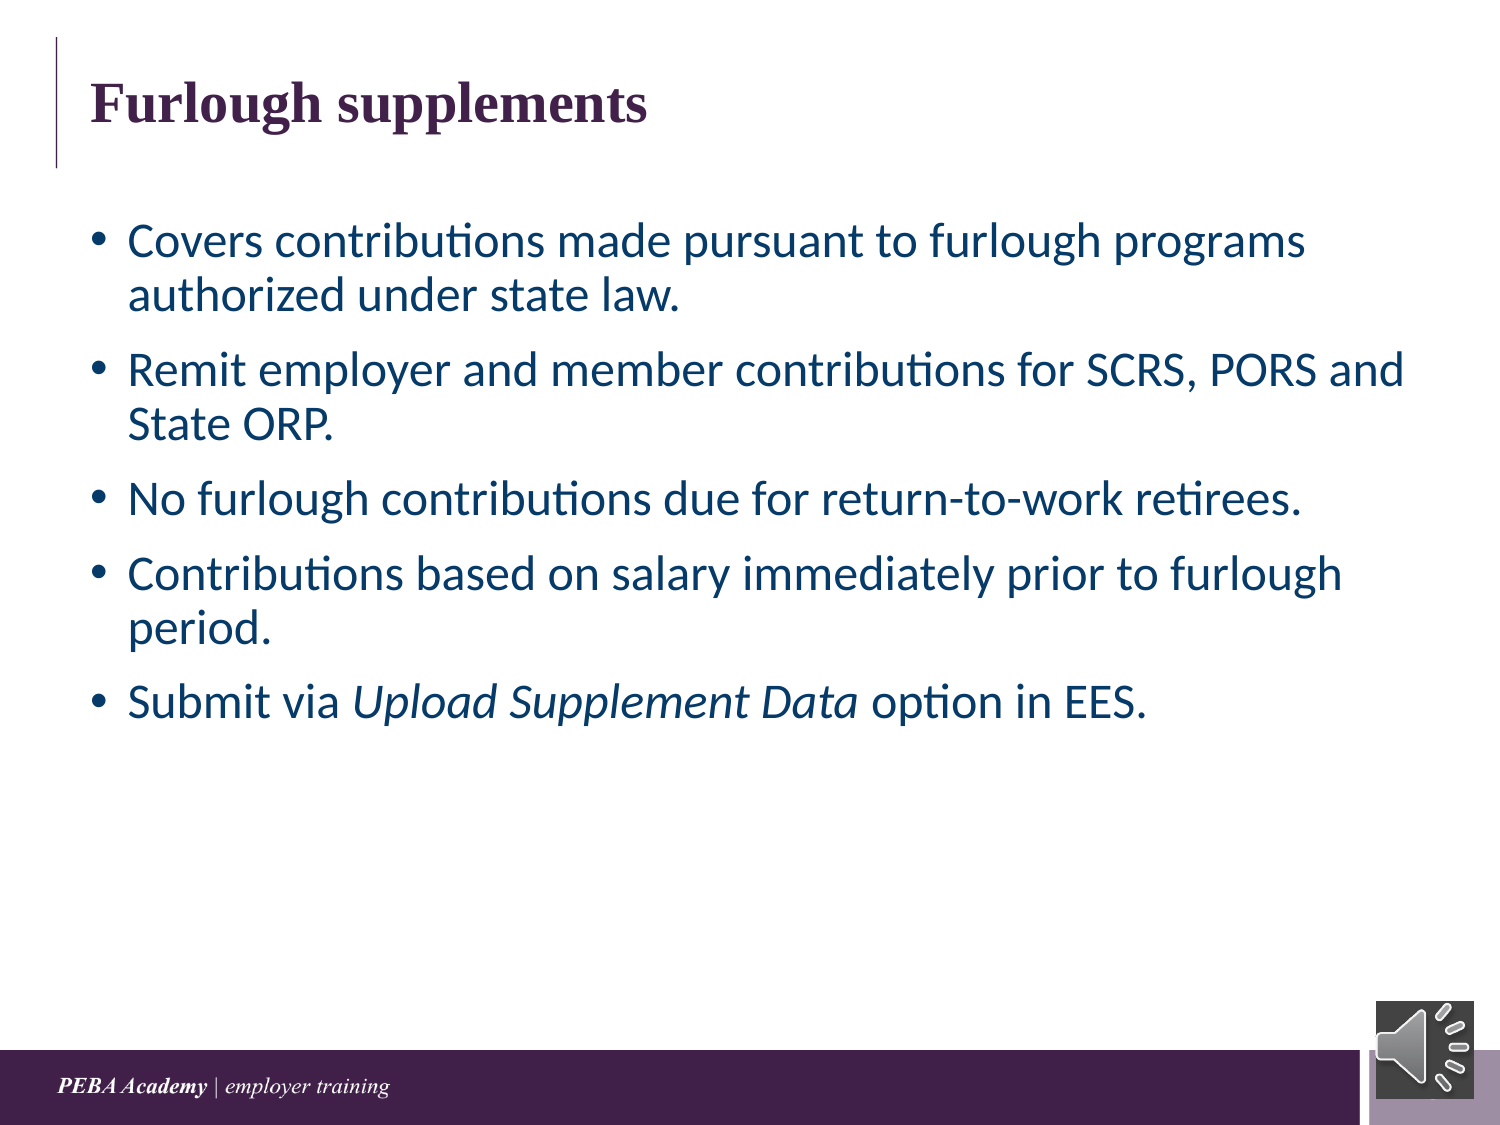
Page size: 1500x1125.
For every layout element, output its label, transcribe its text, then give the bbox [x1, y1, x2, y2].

slide_number 5 [1367, 1050, 1500, 1125]
title Furlough supplements [75, 37, 1425, 170]
list Covers contributions made pursuant to furlough programs authorized under state law. Remit employer and member contributions for SCRS, PORS and State ORP. No furlough contributions due for return-to-work retirees. Contributions based on salary immediately prior to furlough period. Submit via Upload Supplement Data option in EES. [75, 207, 1425, 1032]
picture [0, 0, 1500, 1125]
